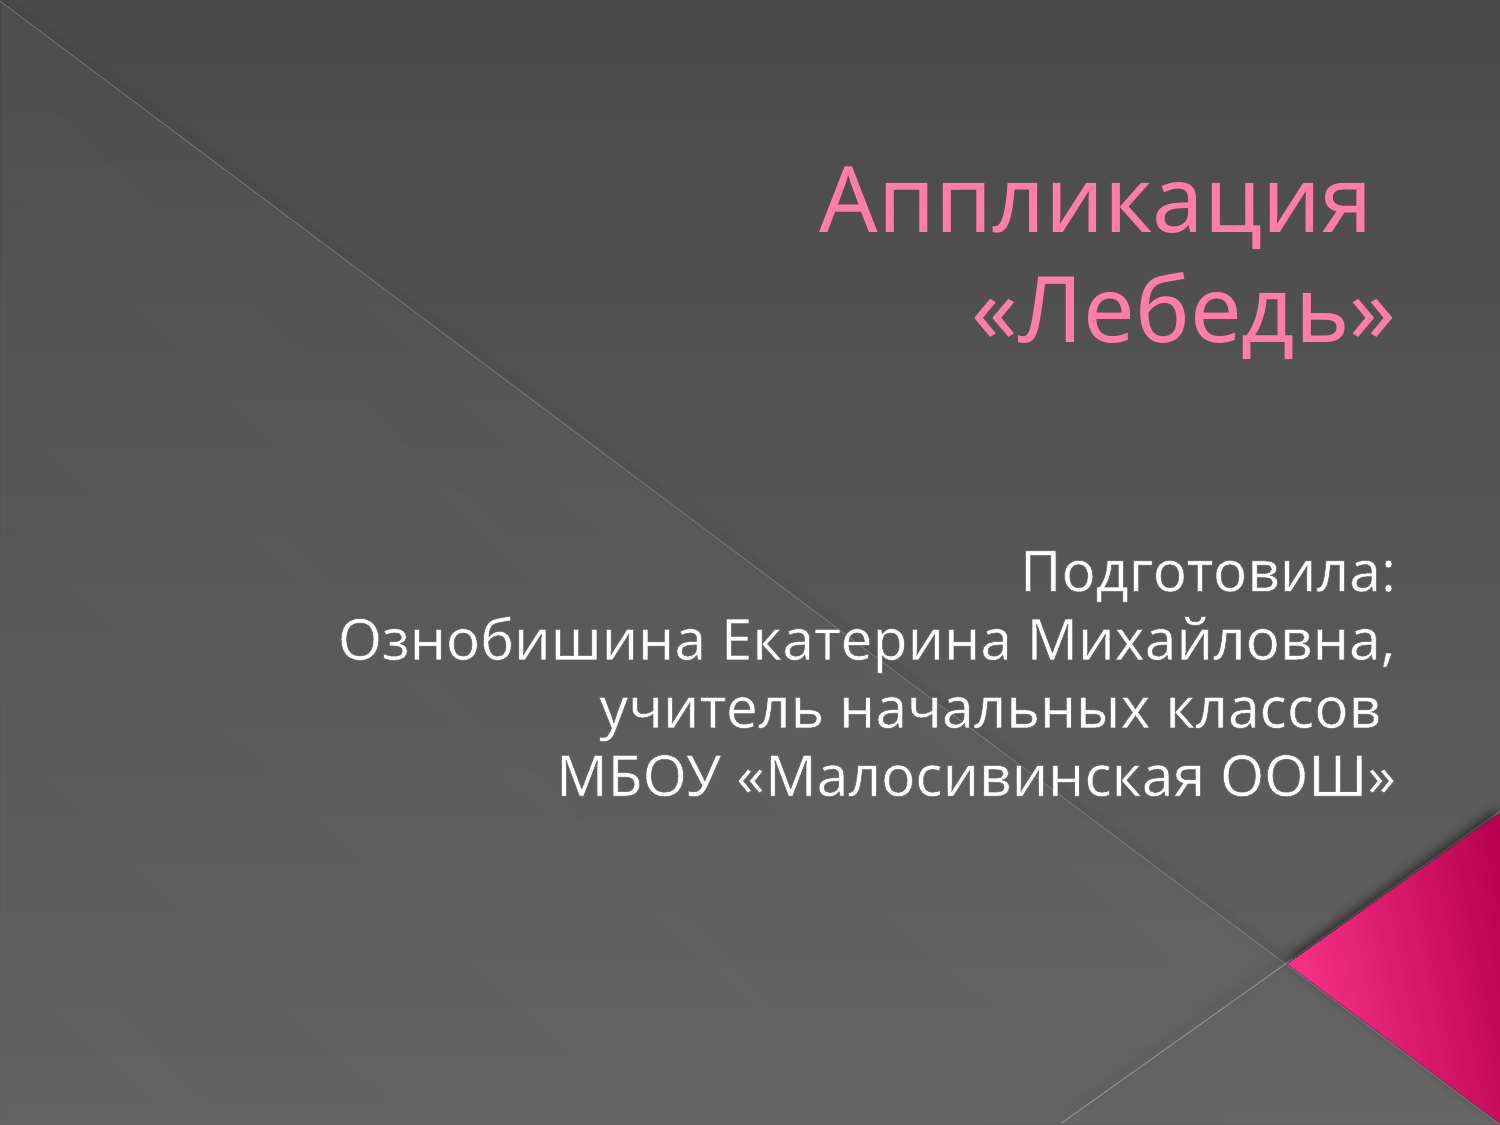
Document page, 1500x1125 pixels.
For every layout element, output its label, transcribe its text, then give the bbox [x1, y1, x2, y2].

subtitle Подготовила: Ознобишина Екатерина Михайловна, учитель начальных классов МБОУ «Малосивинская ООШ» [93, 527, 1417, 815]
title Аппликация «Лебедь» [88, 127, 1412, 369]
